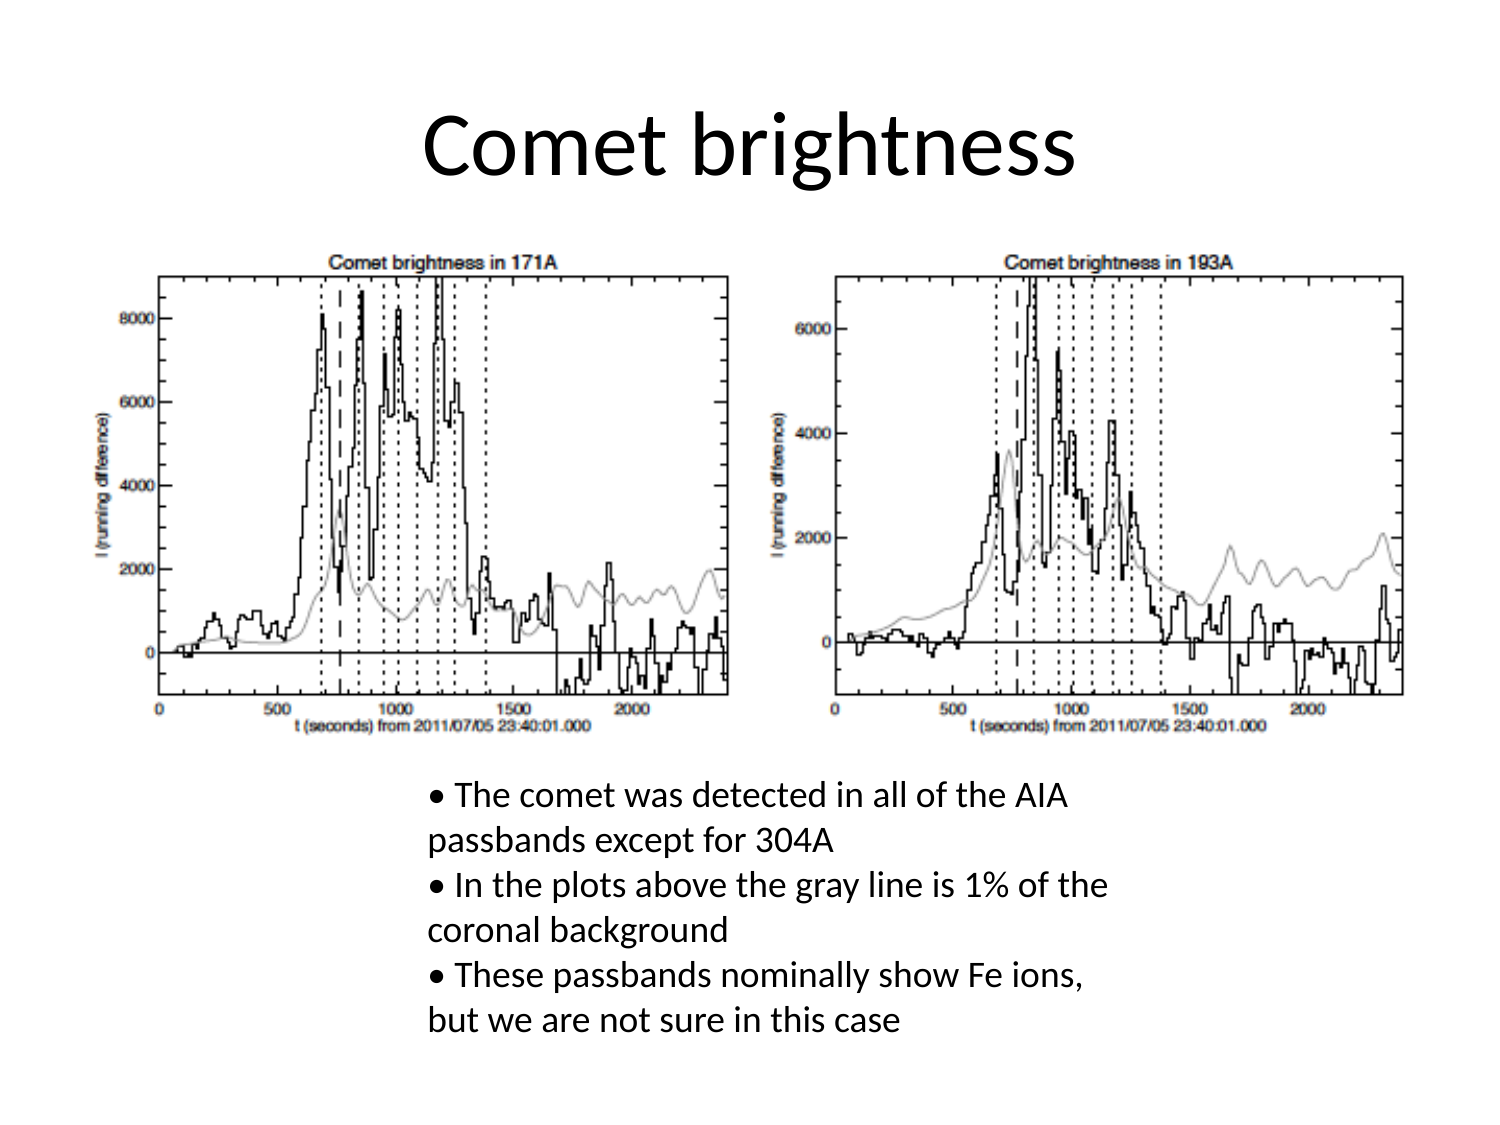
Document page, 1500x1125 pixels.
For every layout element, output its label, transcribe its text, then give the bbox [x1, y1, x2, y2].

title Comet brightness [75, 45, 1425, 233]
picture [74, 249, 1426, 740]
text_box • The comet was detected in all of the AIA passbands except for 304A • In the plots above the gray line is 1% of the coronal background • These passbands nominally show Fe ions, but we are not sure in this case [412, 762, 1142, 1048]
